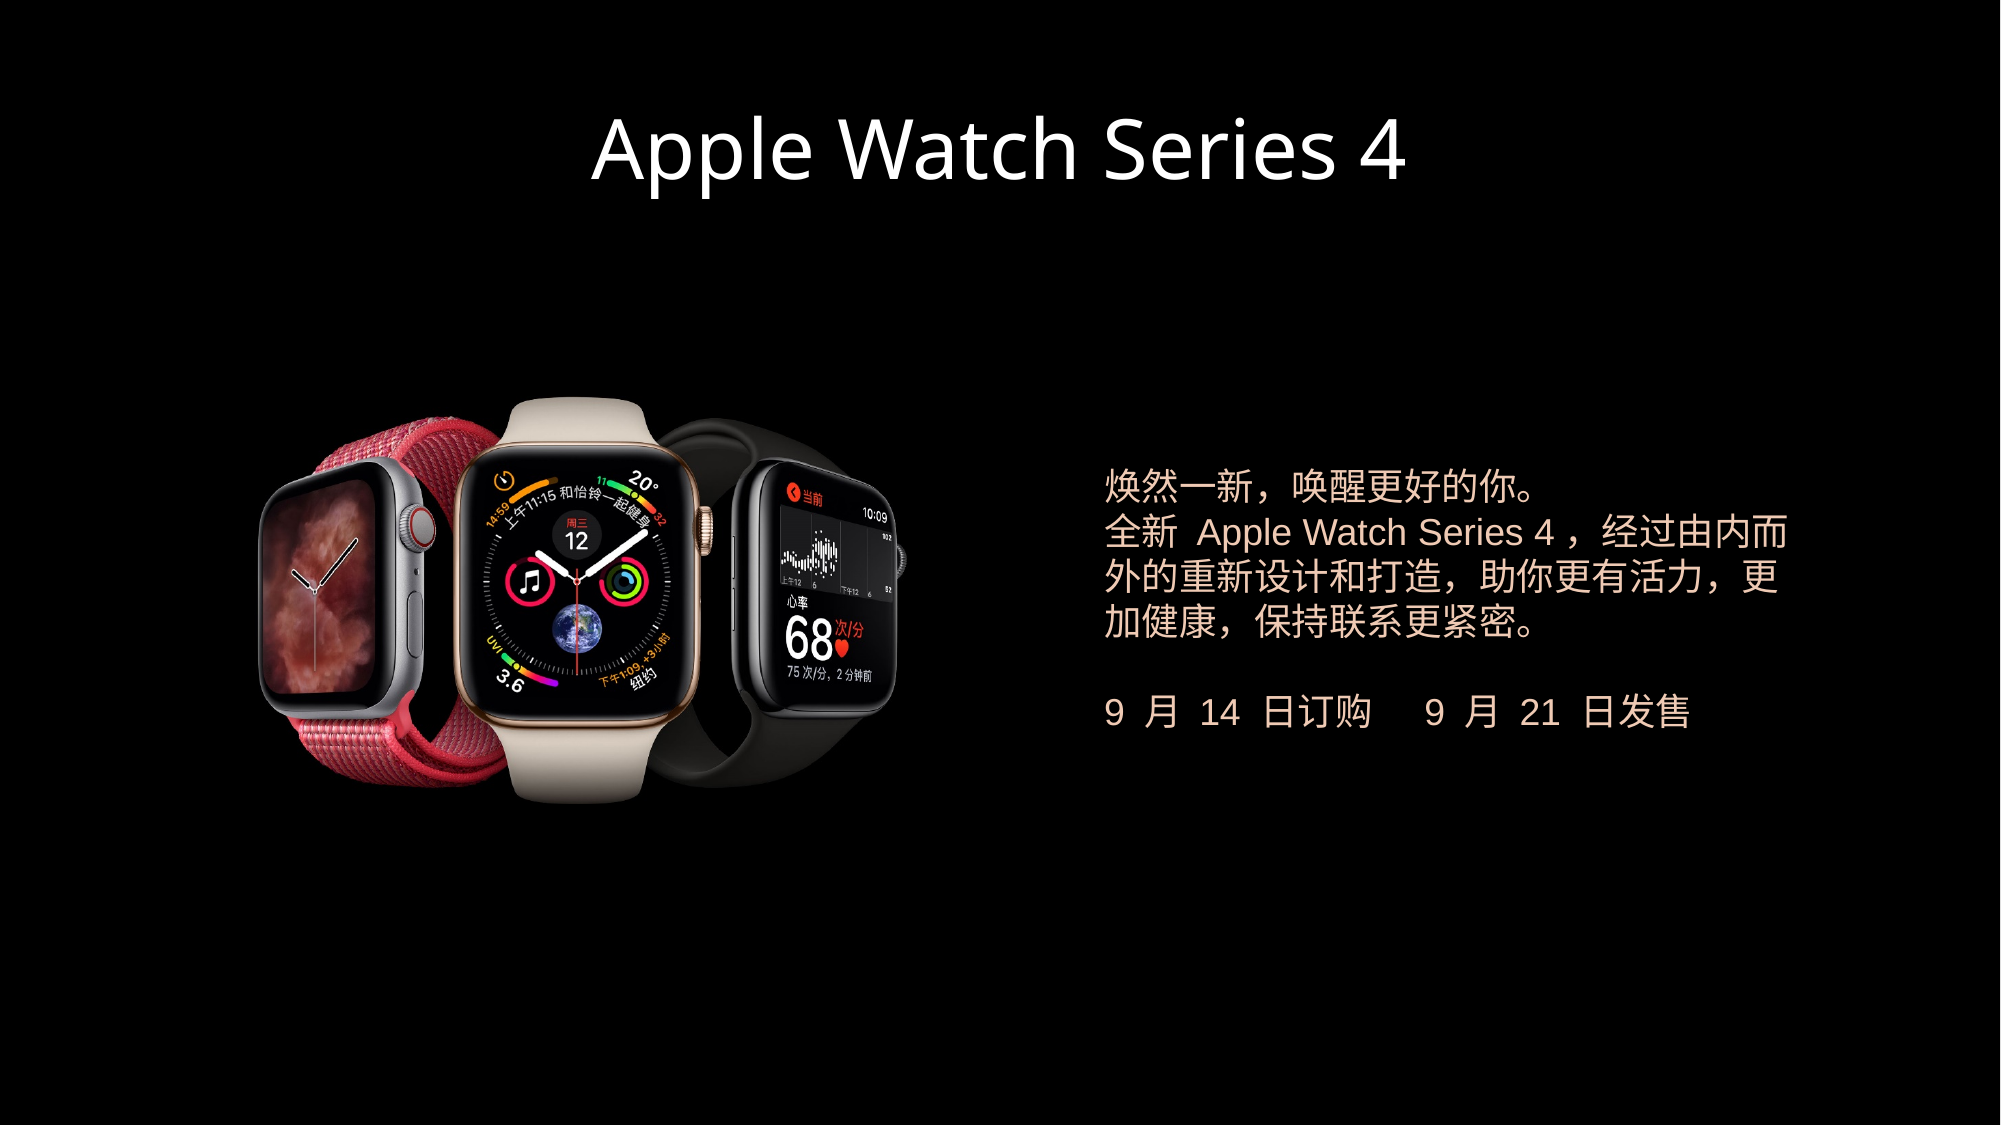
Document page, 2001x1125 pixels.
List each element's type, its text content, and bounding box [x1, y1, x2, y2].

text_box 焕然一新，唤醒更好的你。 全新 Apple Watch Series 4，经过由内而外的重新设计和打造，助你更有活力，更加健康，保持联系更紧密。 9 月 14 日订购 9 月 21 日发售 [1089, 456, 1821, 741]
picture [253, 396, 911, 804]
text_box Apple Watch Series 4 [576, 88, 1423, 204]
